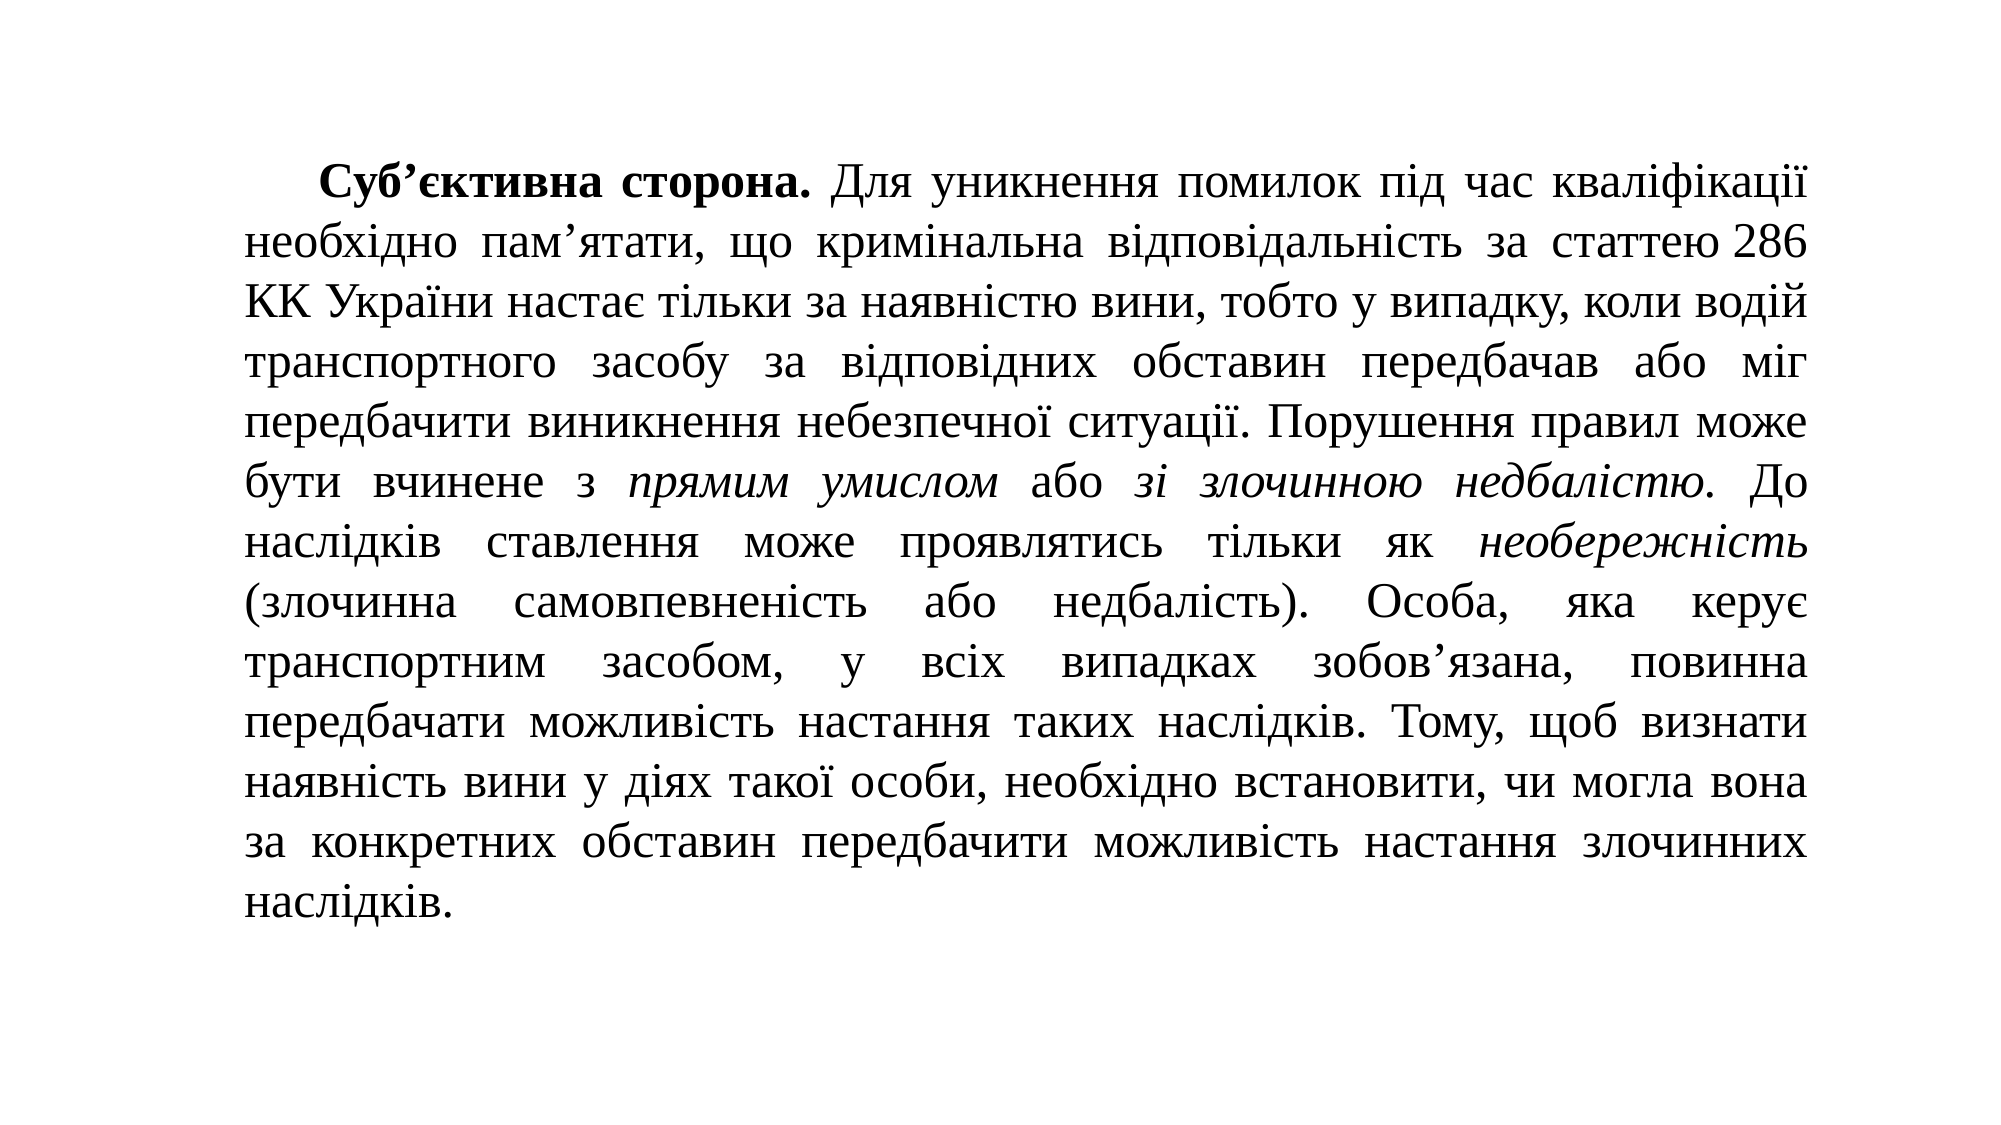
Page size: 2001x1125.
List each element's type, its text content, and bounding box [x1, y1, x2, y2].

text_box Суб’єктивна сторона. Для уникнення помилок під час кваліфікації необхідно пам’ятати, що кримінальна відповідальність за статтею 286 КК України настає тільки за наявністю вини, тобто у випадку, коли водій транспортного засобу за відповідних обставин передбачав або міг передбачити виникнення небезпечної ситуації. Порушення правил може бути вчинене з прямим умислом або зі злочинною недбалістю. До наслідків ставлення може проявлятись тільки як необережність (злочинна самовпевненість або недбалість). Особа, яка керує транспортним засобом, у всіх випадках зобов’язана, повинна передбачати можливість настання таких наслідків. Тому, щоб визнати наявність вини у діях такої особи, необхідно встановити, чи могла вона за конкретних обставин передбачити можливість настання злочинних наслідків. [229, 139, 1824, 935]
